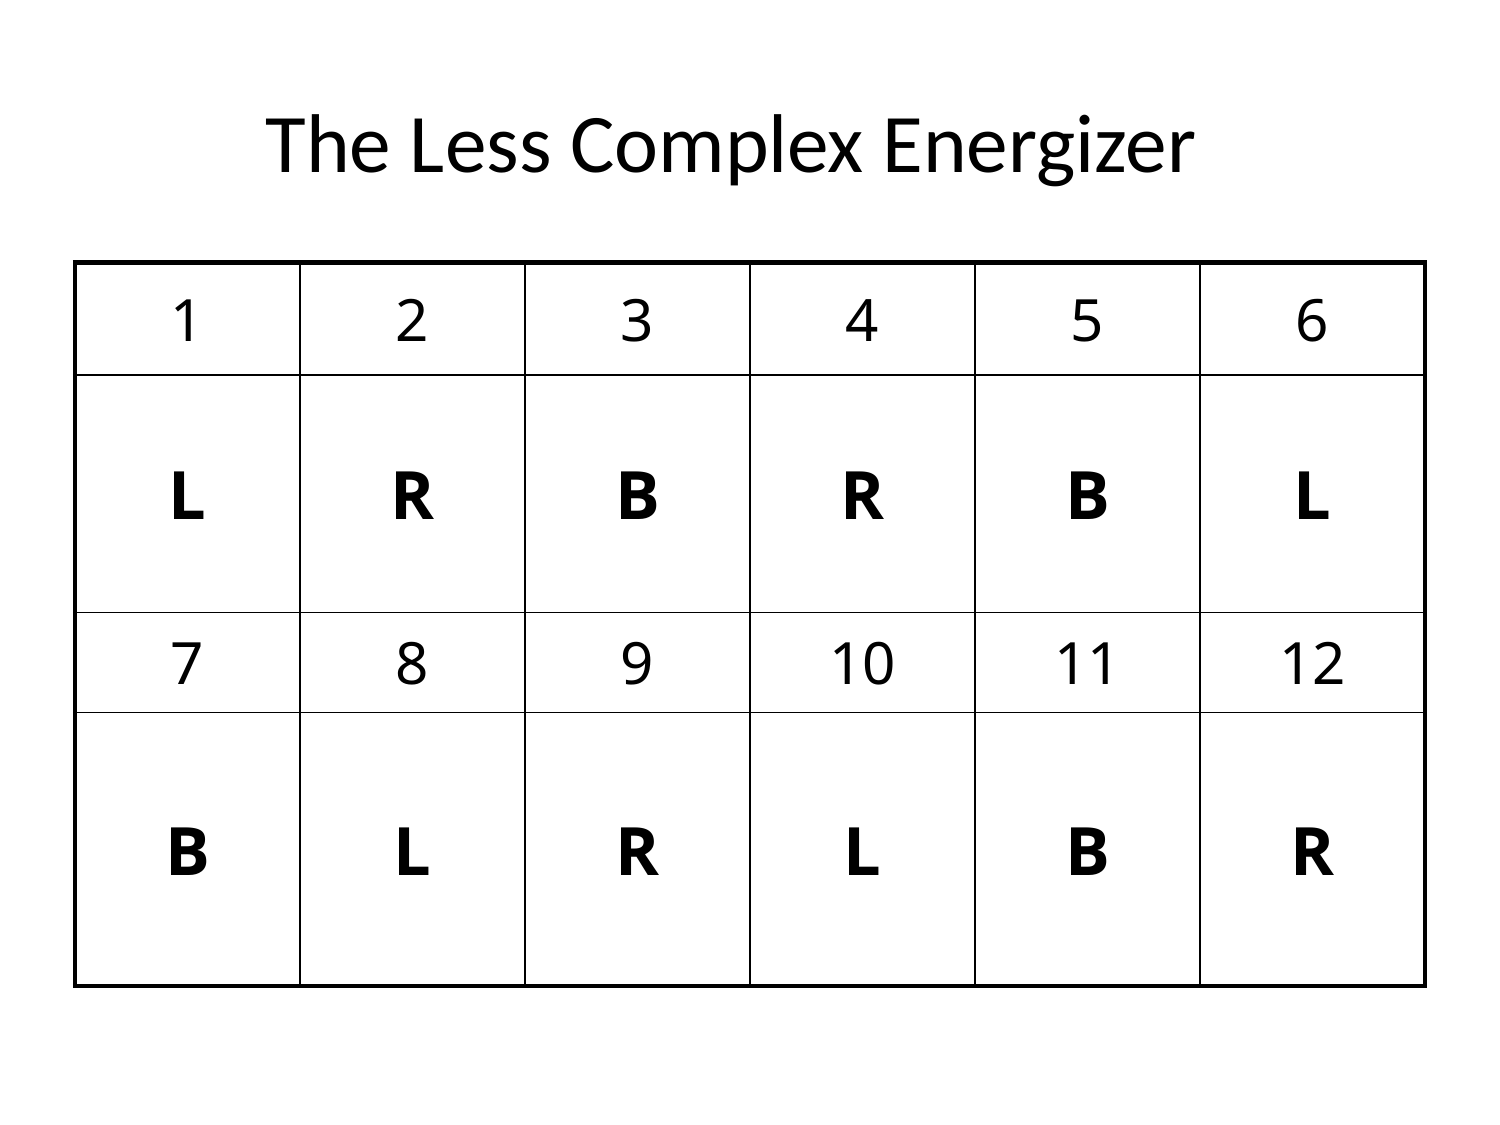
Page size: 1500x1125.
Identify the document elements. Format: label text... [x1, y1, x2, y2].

table_header 2 [301, 265, 524, 374]
table_cell R [751, 376, 974, 612]
table_cell L [301, 713, 524, 984]
table_cell R [526, 713, 749, 984]
table_cell B [77, 713, 299, 984]
table_cell B [526, 376, 749, 612]
table_cell 7 [77, 613, 299, 712]
table_header 3 [526, 265, 749, 374]
table_header 1 [77, 265, 299, 374]
table_cell 8 [301, 613, 524, 712]
table_cell L [751, 713, 974, 984]
table_cell B [976, 376, 1199, 612]
table_cell 9 [526, 613, 749, 712]
title The Less Complex Energizer [75, 45, 1425, 233]
table_header 6 [1201, 265, 1423, 374]
table_cell R [301, 376, 524, 612]
table_cell 11 [976, 613, 1199, 712]
table_cell R [1201, 713, 1423, 984]
table_cell L [1201, 376, 1423, 612]
table_cell 12 [1201, 613, 1423, 712]
table_header 5 [976, 265, 1199, 374]
table_header 4 [751, 265, 974, 374]
table_cell L [77, 376, 299, 612]
table_cell B [976, 713, 1199, 984]
table_cell 10 [751, 613, 974, 712]
